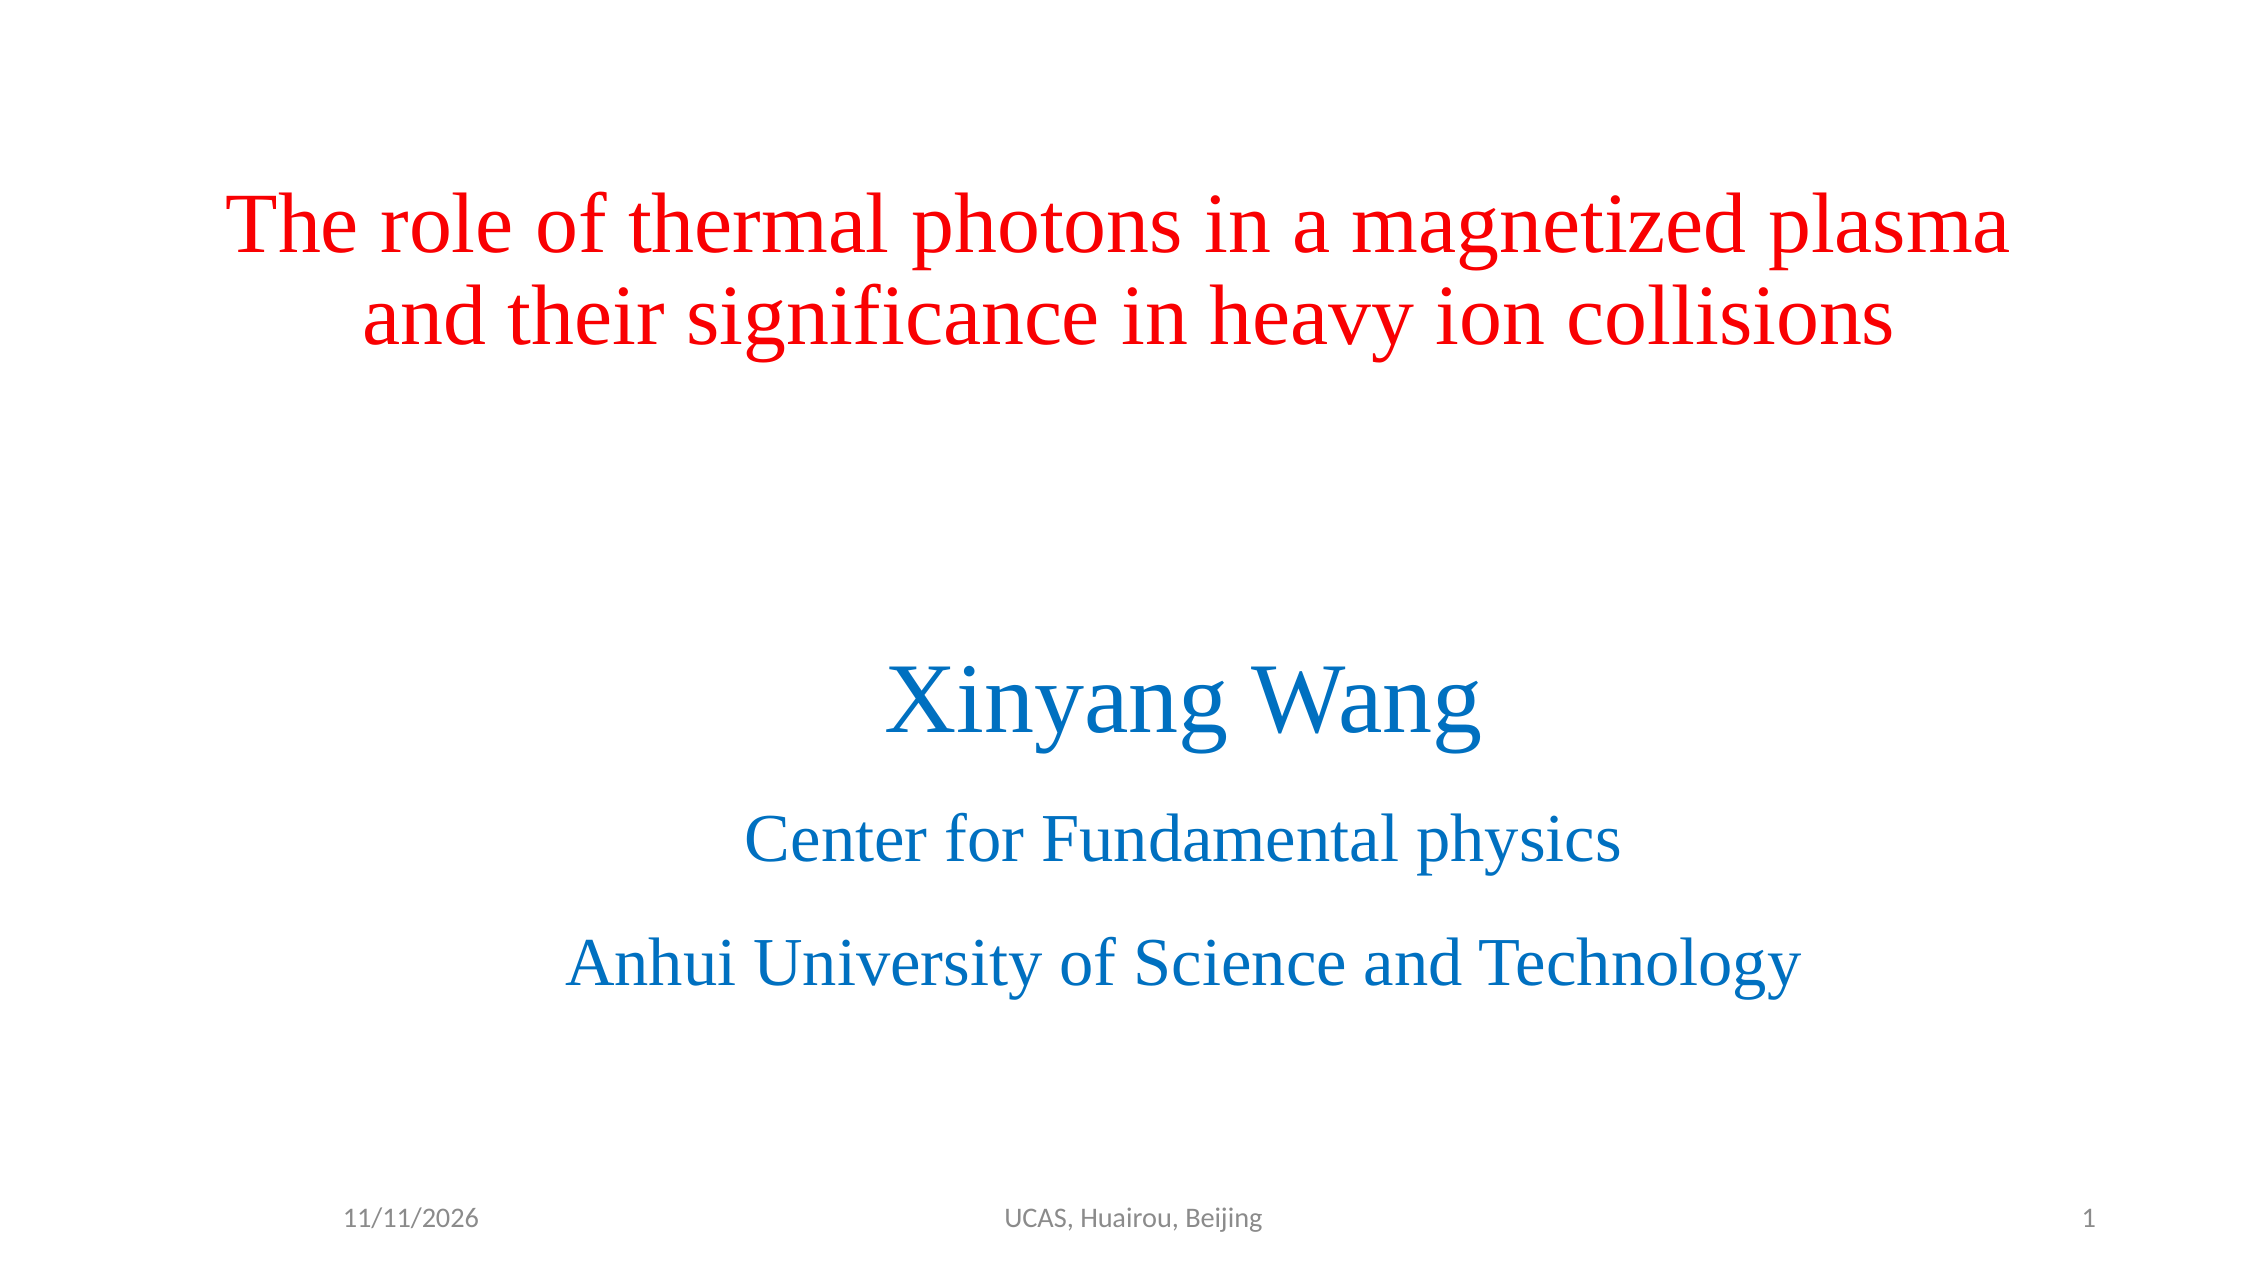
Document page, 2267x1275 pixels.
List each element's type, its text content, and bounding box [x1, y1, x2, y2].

slide_number 1 [1600, 1181, 2111, 1250]
footer UCAS, Huairou, Beijing [750, 1181, 1516, 1250]
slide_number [155, 1181, 666, 1250]
text_box Xinyang Wang Center for Fundamental physics Anhui University of Science and Technology [216, 723, 2151, 908]
title The role of thermal photons in a magnetized plasma and their significance in heavy ion collisions [0, 168, 2264, 516]
